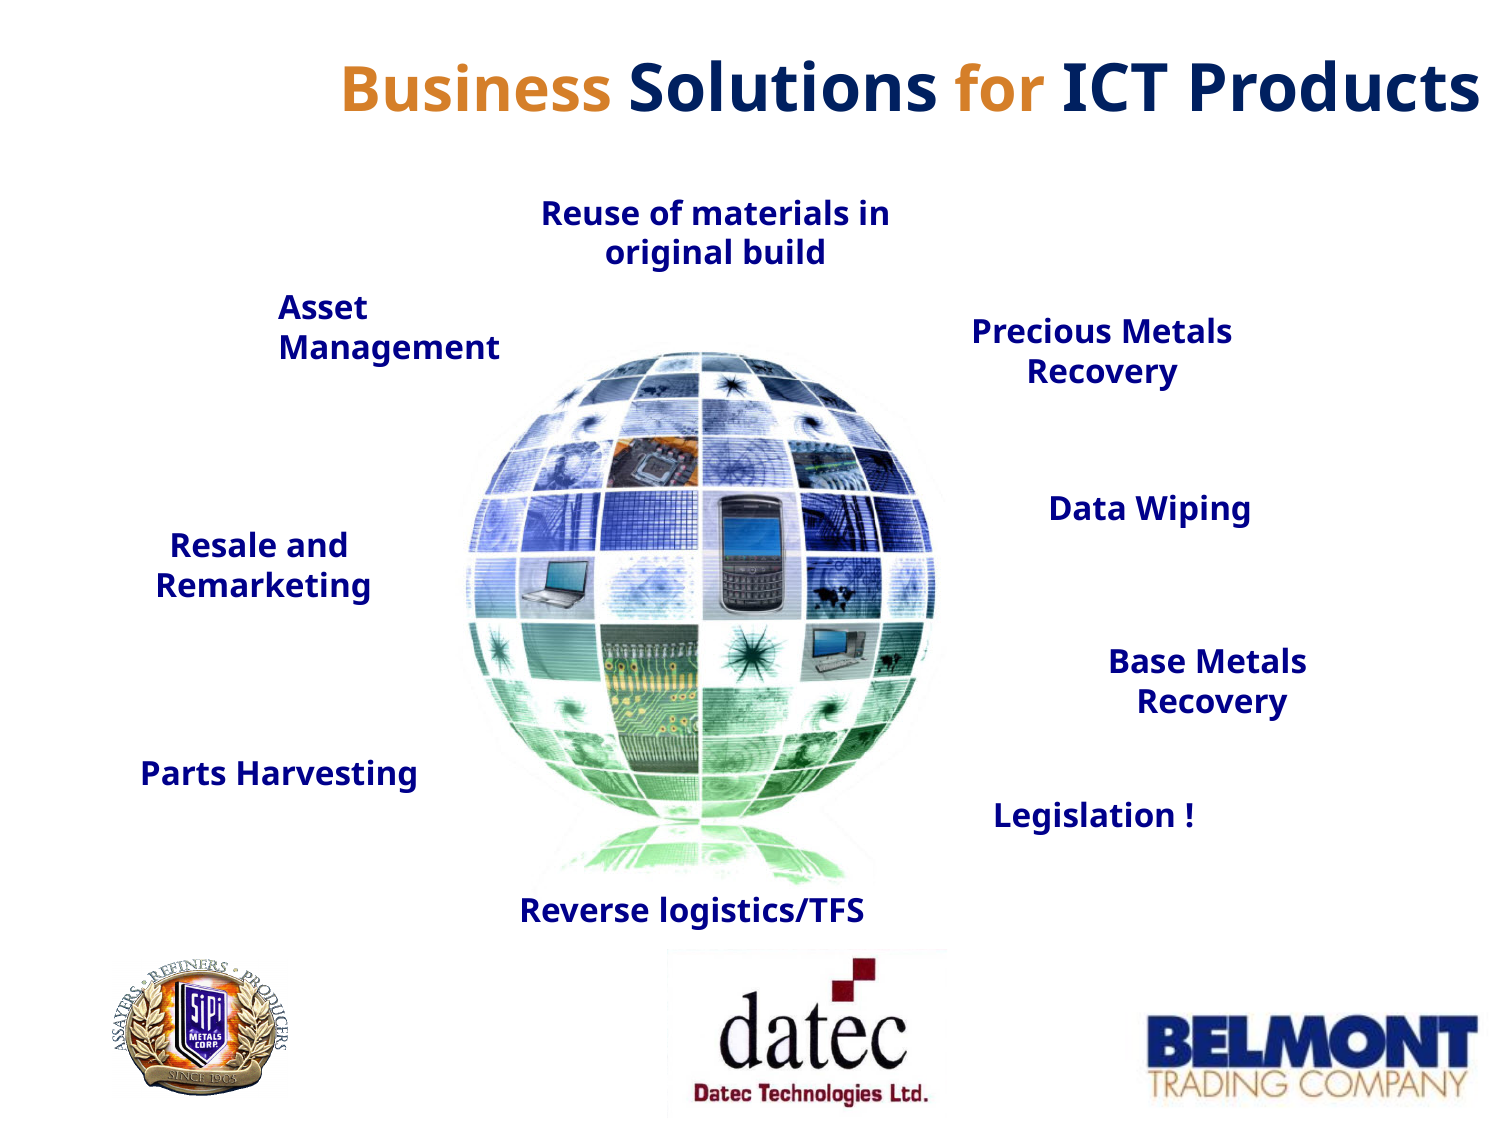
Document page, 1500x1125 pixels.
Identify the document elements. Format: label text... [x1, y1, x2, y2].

text_box Business Solutions for ICT Products [324, 37, 1497, 133]
text_box Reverse logistics/TFS [454, 907, 930, 937]
picture [666, 949, 962, 1125]
picture [1124, 989, 1500, 1125]
text_box Reuse of materials in original build [478, 184, 954, 277]
picture [112, 959, 288, 1098]
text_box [88, 278, 1450, 900]
